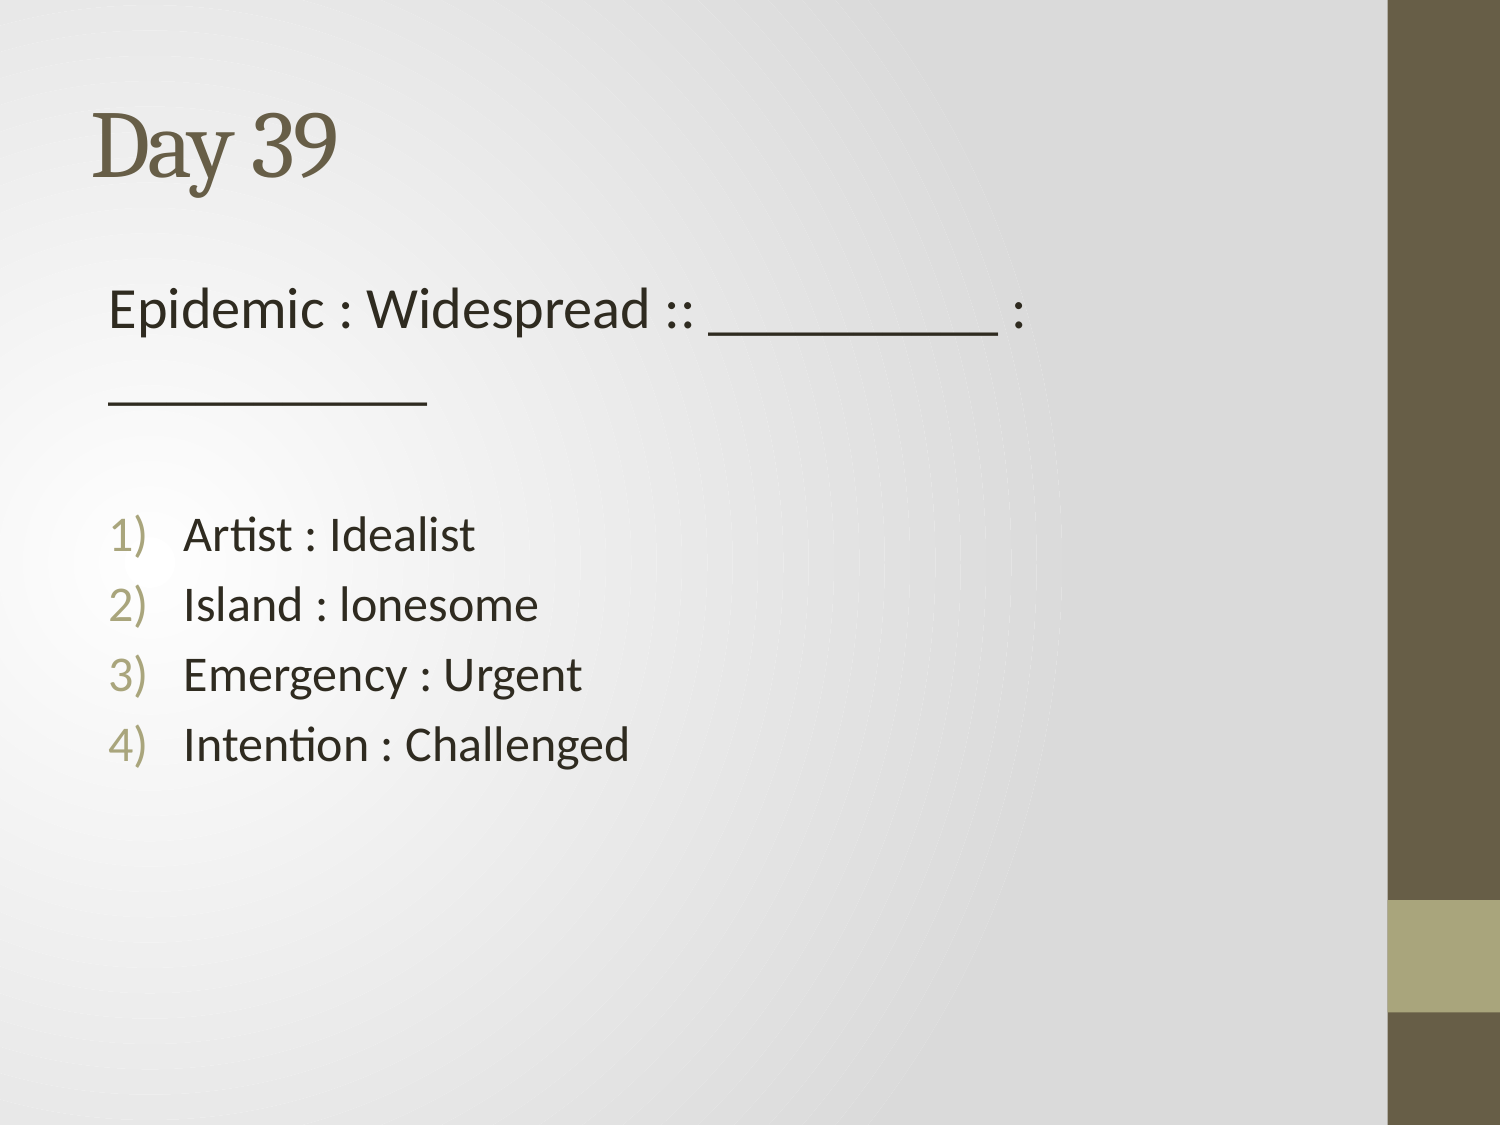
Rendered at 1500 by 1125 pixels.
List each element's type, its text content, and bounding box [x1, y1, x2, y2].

title Day 39 [75, 45, 1325, 233]
list Epidemic : Widespread :: __________ : ___________ Artist : Idealist Island : lonesome Emergency : Urgent Intention : Challenged [75, 262, 1325, 1050]
